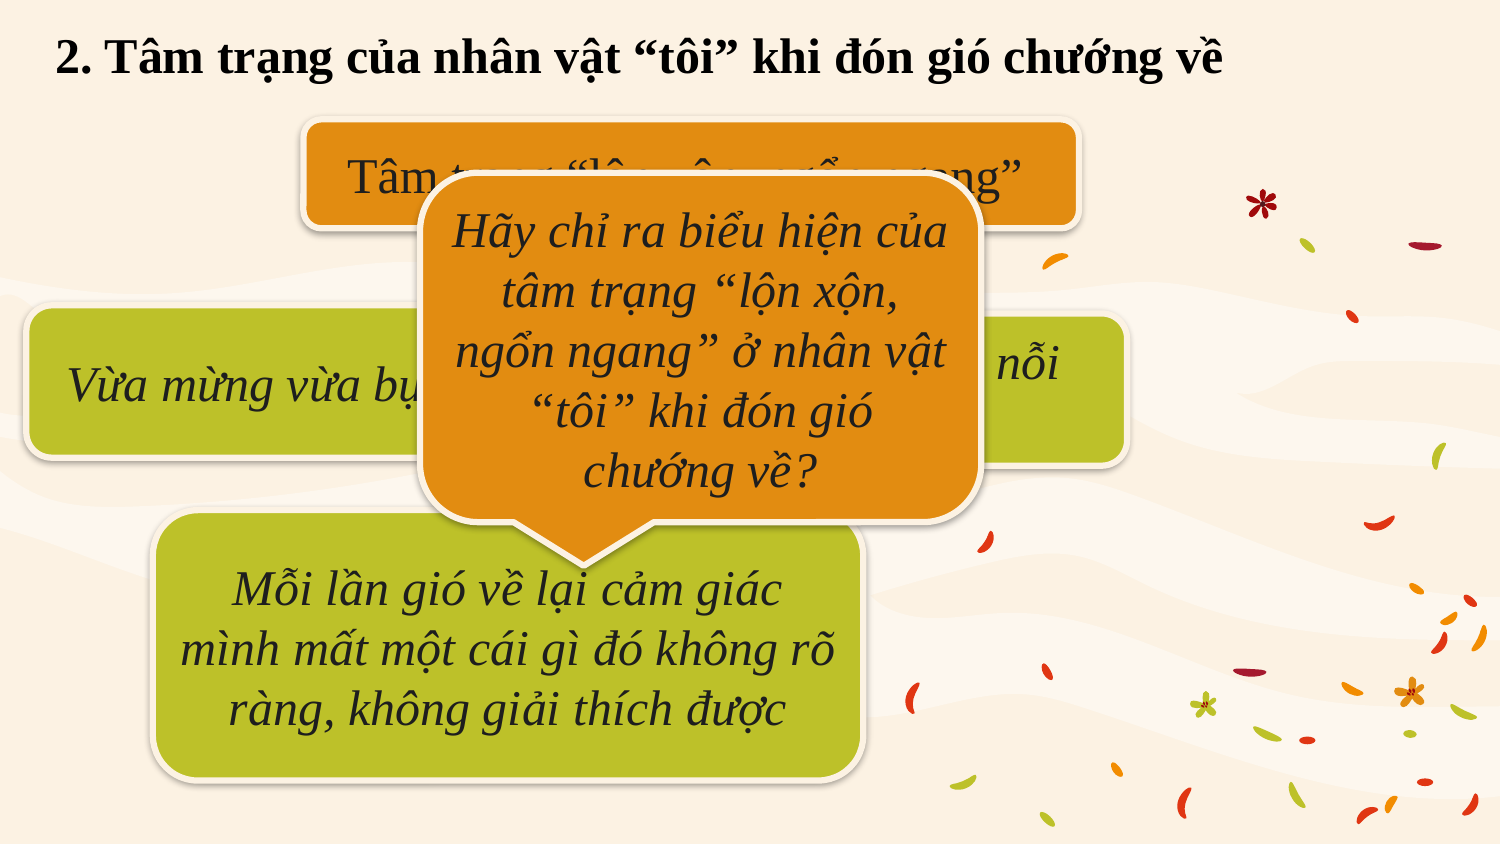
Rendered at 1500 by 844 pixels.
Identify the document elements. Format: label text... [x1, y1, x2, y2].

text_box 2. Tâm trạng của nhân vật “tôi” khi đón gió chướng về [41, 16, 1252, 92]
text_box Hãy chỉ ra biểu hiện của tâm trạng “lộn xộn, ngổn ngang” ở nhân vật “tôi” khi đón gió chướng về? [416, 169, 985, 569]
text_box Mỗi lần gió về lại cảm giác mình mất một cái gì đó không rõ ràng, không giải thích được [149, 506, 867, 784]
text_box Vương vấn những nỗi buồn khó tả [990, 310, 1131, 469]
text_box Tâm trạng “lộn xộn, ngổn ngang” [300, 116, 1083, 232]
text_box Vừa mừng vừa bực [23, 302, 412, 461]
